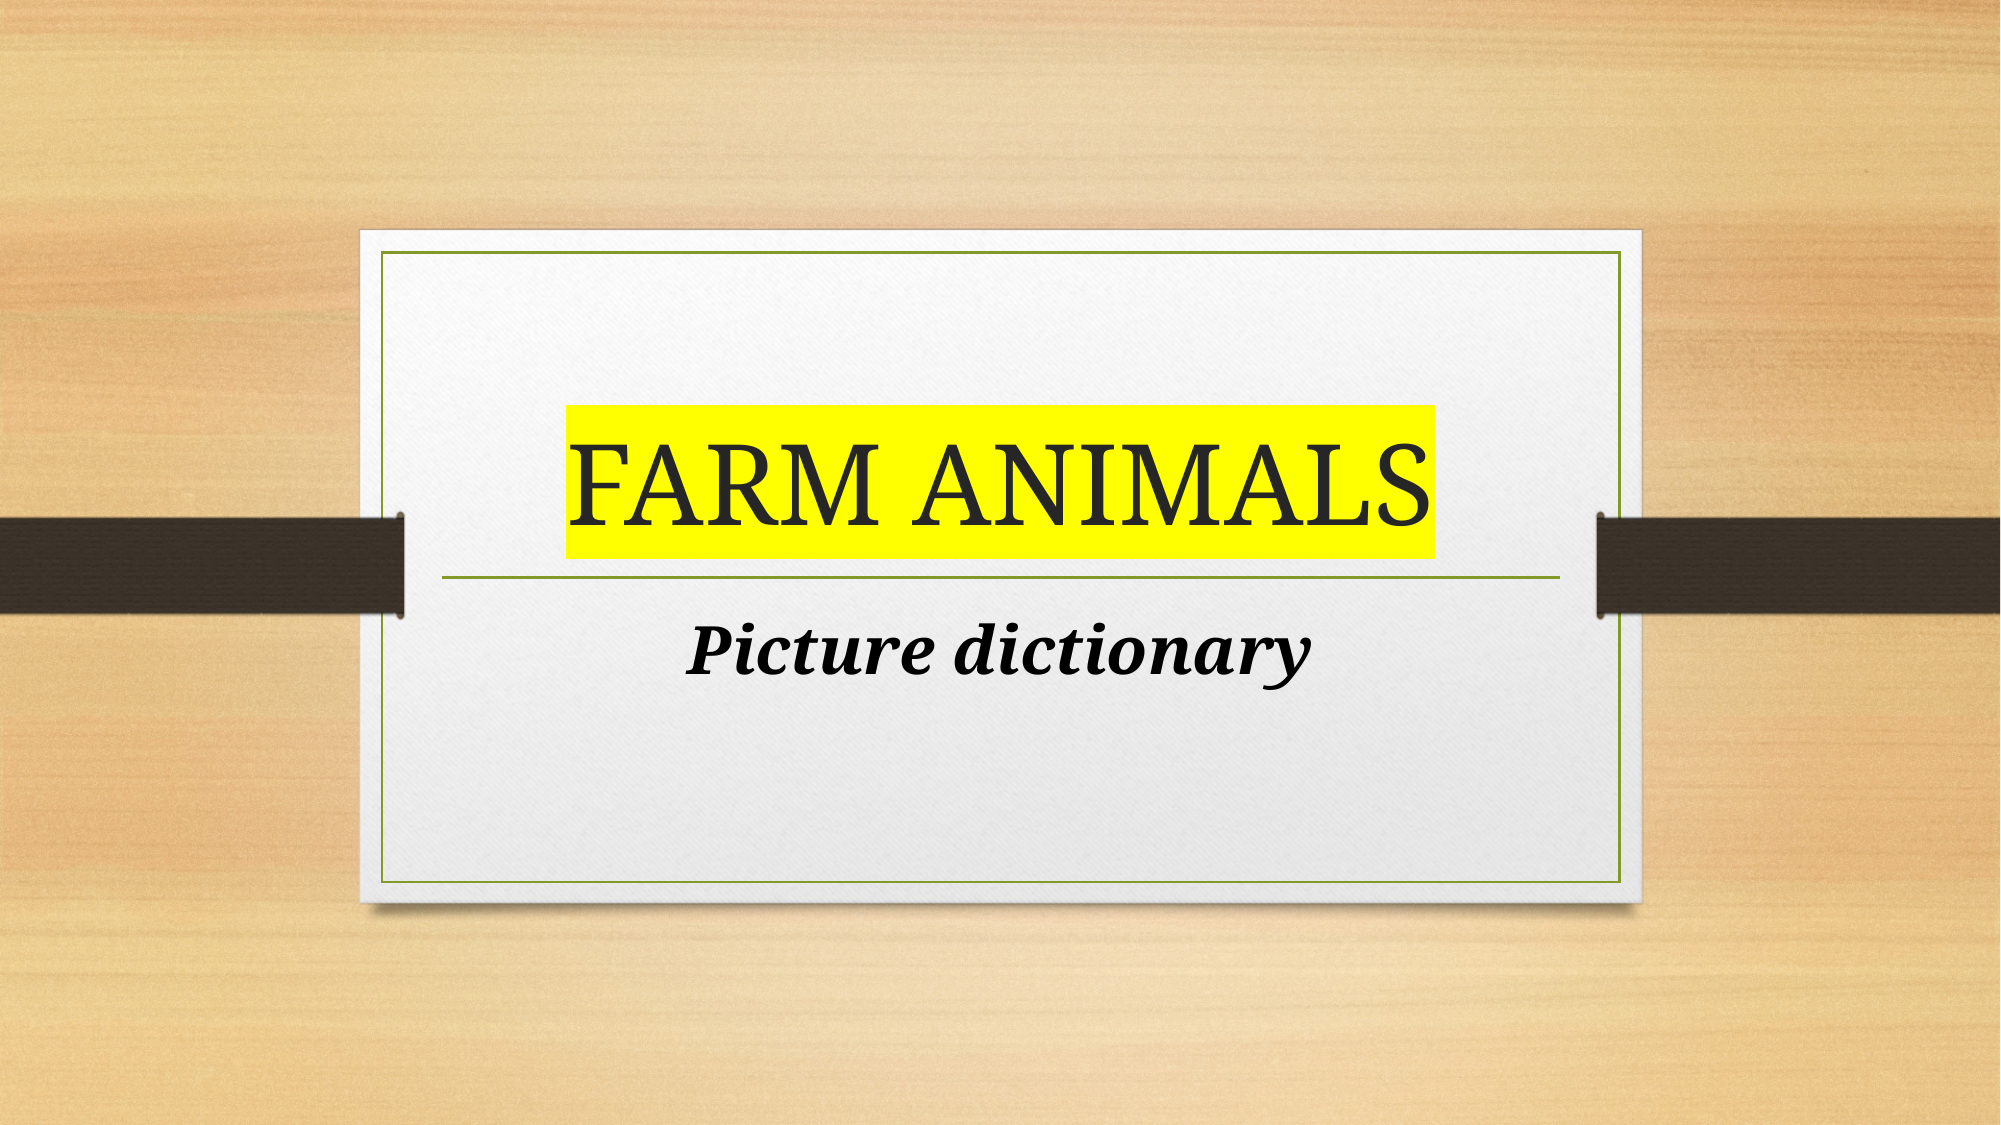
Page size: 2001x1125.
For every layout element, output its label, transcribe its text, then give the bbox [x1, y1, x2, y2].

title FARM ANIMALS [441, 306, 1560, 556]
subtitle Picture dictionary [441, 600, 1560, 817]
picture [0, 0, 2001, 1125]
